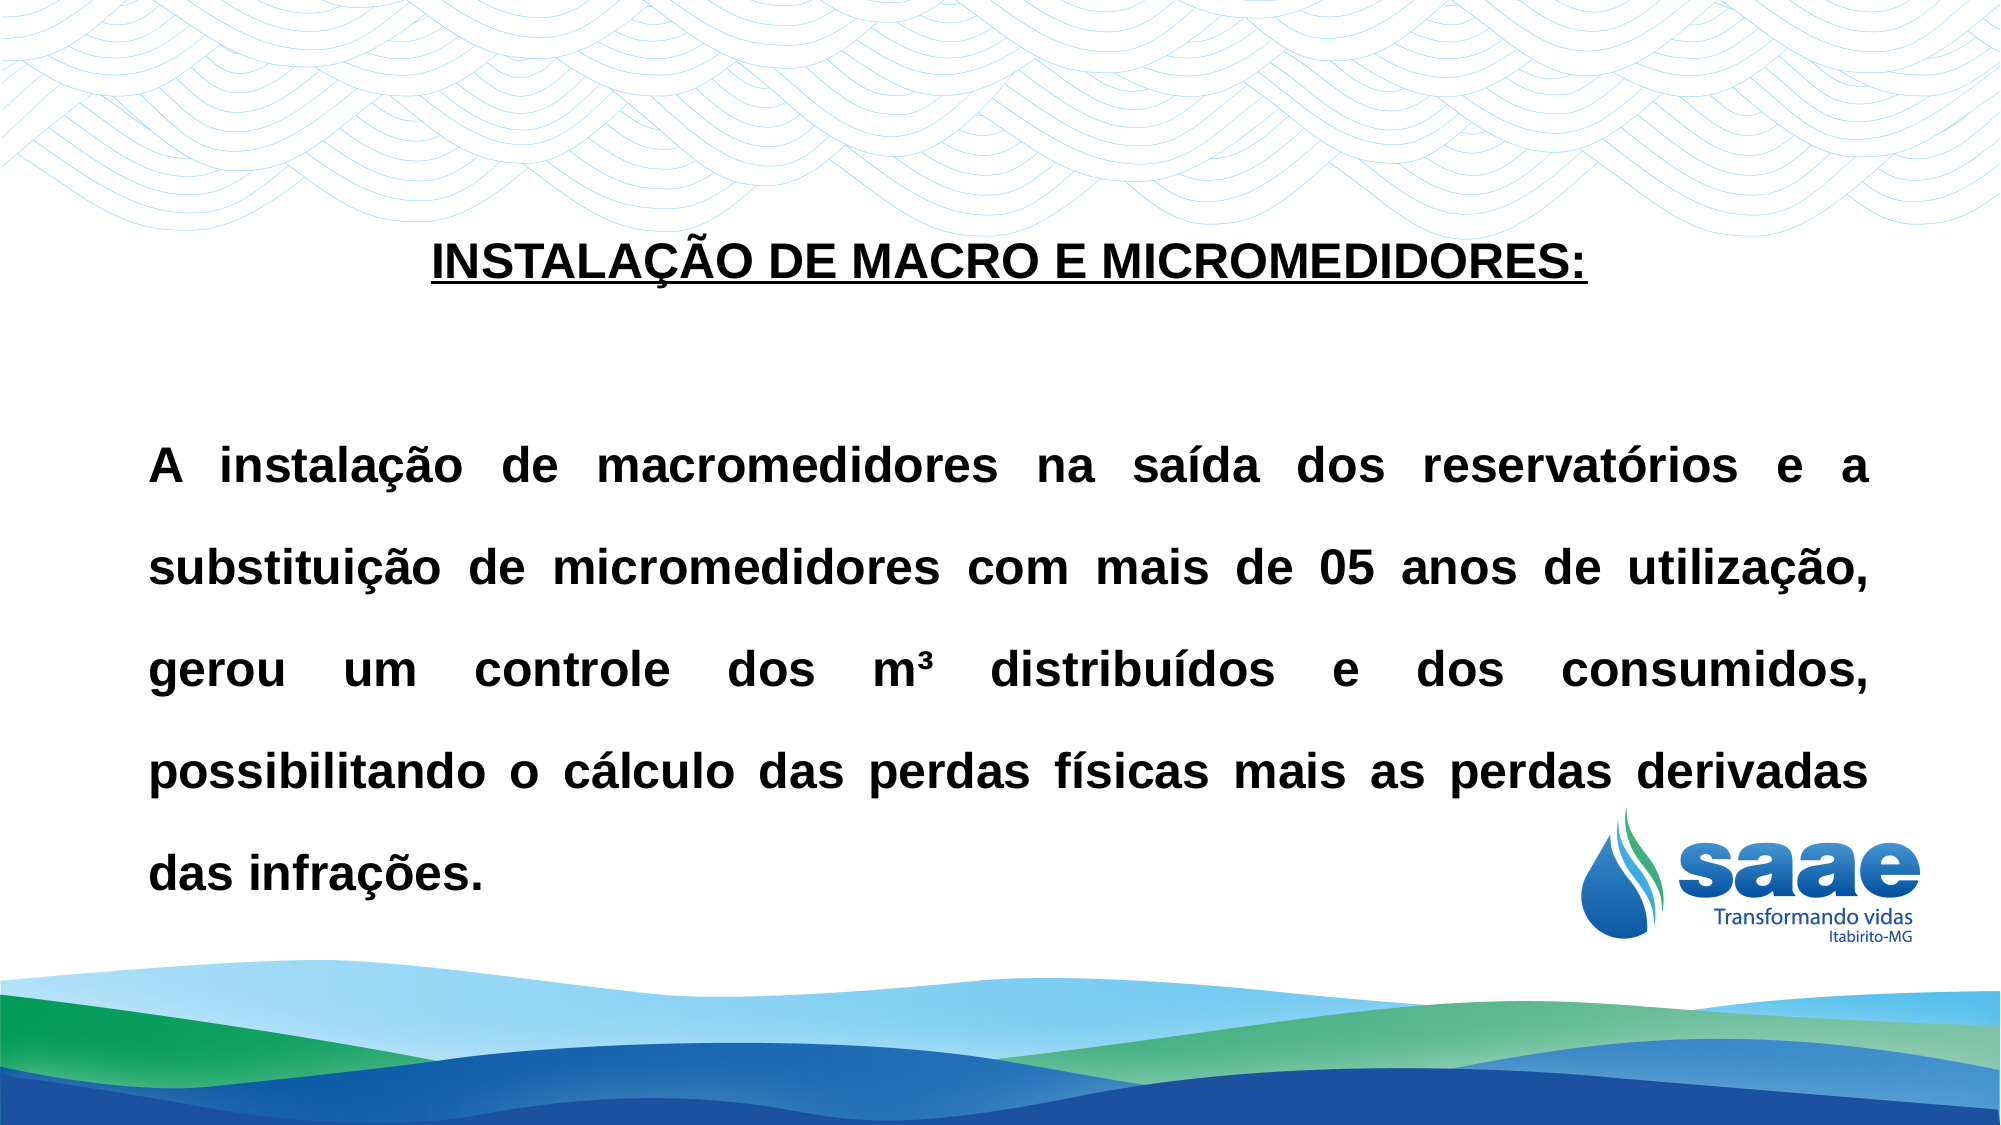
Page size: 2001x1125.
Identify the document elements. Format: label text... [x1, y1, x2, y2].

picture [0, 0, 2001, 1125]
text_box INSTALAÇÃO DE MACRO E MICROMEDIDORES: A instalação de macromedidores na saída dos reservatórios e a substituição de micromedidores com mais de 05 anos de utilização, gerou um controle dos m³ distribuídos e dos consumidos, possibilitando o cálculo das perdas físicas mais as perdas derivadas das infrações. [133, 179, 1886, 993]
